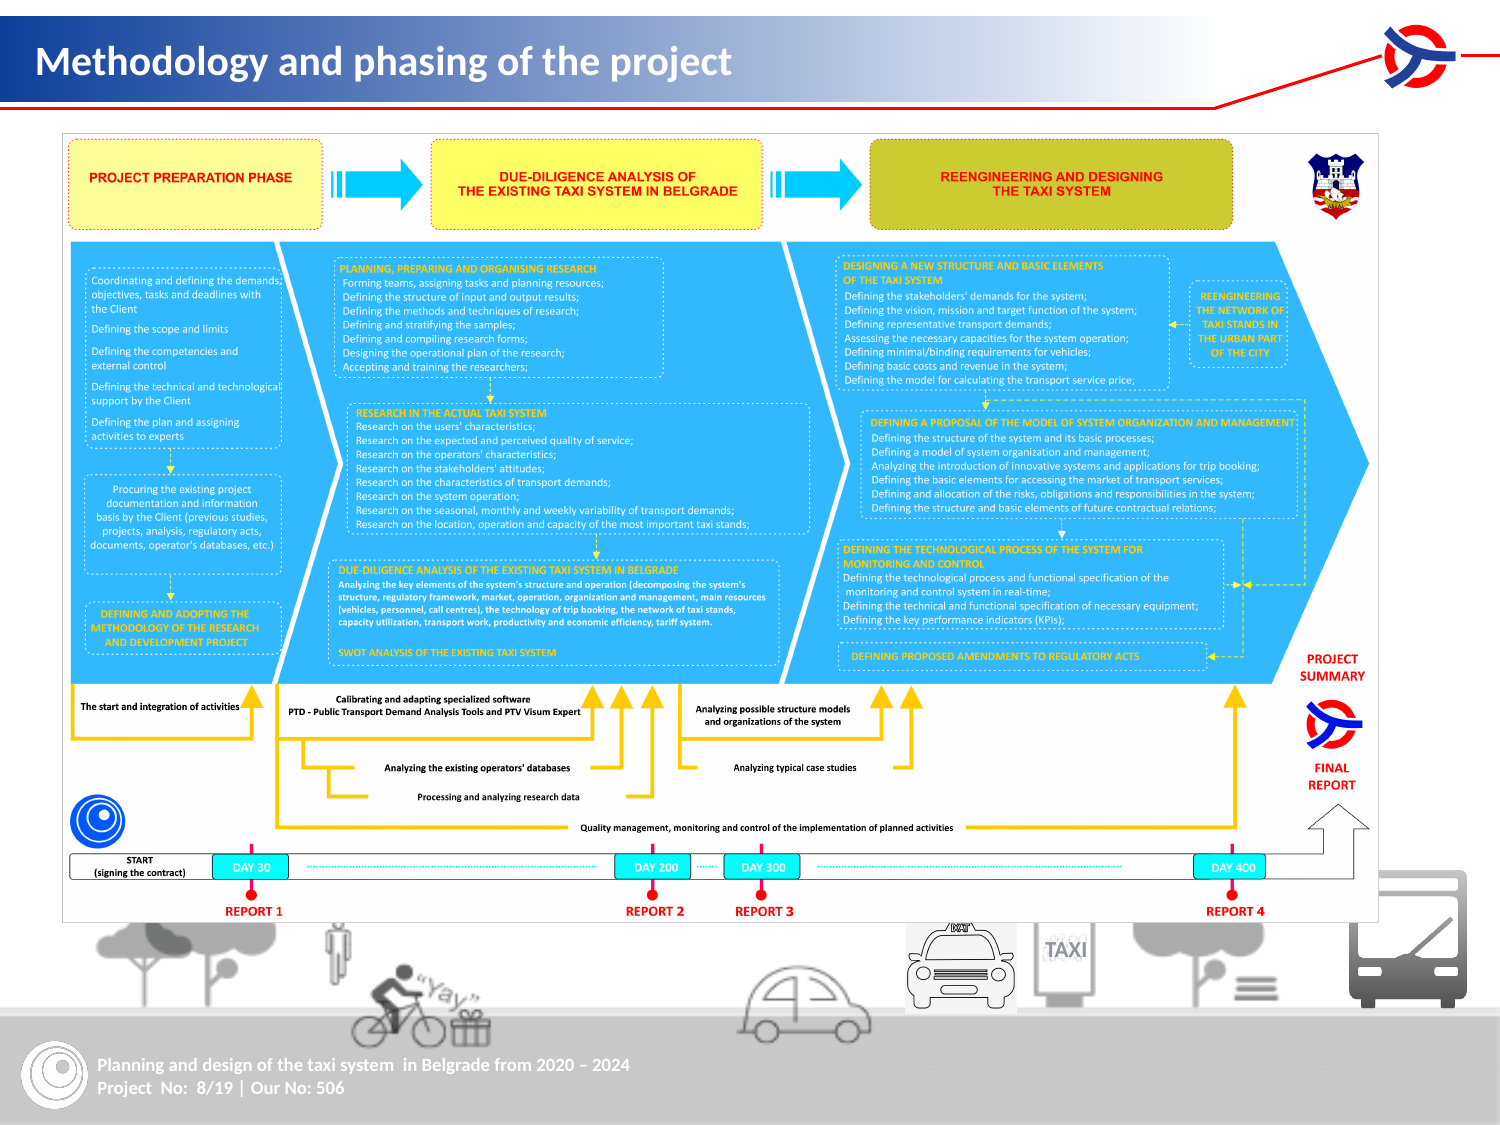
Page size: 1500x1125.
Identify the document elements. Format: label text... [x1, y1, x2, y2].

picture [1381, 21, 1458, 90]
picture [0, 133, 1500, 1125]
text_box Methodology and phasing of the project [19, 26, 942, 91]
text_box [0, 16, 1220, 102]
